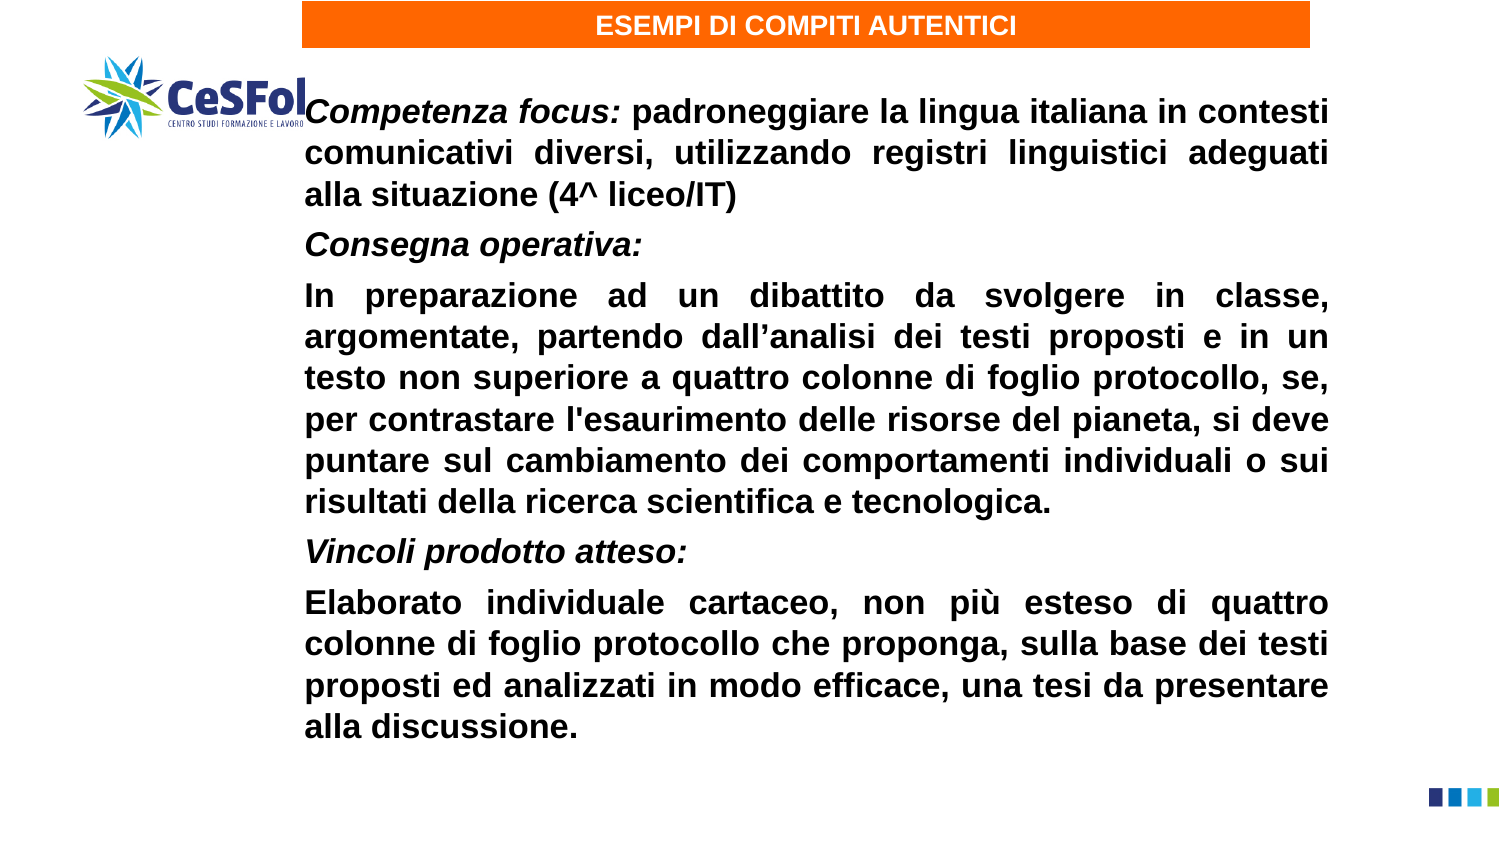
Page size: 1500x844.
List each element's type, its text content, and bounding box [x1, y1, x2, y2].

text_box Competenza focus: padroneggiare la lingua italiana in contesti comunicativi diversi, utilizzando registri linguistici adeguati alla situazione (4^ liceo/IT) Consegna operativa: In preparazione ad un dibattito da svolgere in classe, argomentate, partendo dall’analisi dei testi proposti e in un testo non superiore a quattro colonne di foglio protocollo, se, per contrastare l'esaurimento delle risorse del pianeta, si deve puntare sul cambiamento dei comportamenti individuali o sui risultati della ricerca scientifica e tecnologica. Vincoli prodotto atteso: Elaborato individuale cartaceo, non più esteso di quattro colonne di foglio protocollo che proponga, sulla base dei testi proposti ed analizzati in modo efficace, una tesi da presentare alla discussione. [289, 81, 1345, 753]
picture [1, 1, 1499, 844]
text_box ESEMPI DI COMPITI AUTENTICI [301, 0, 1312, 49]
